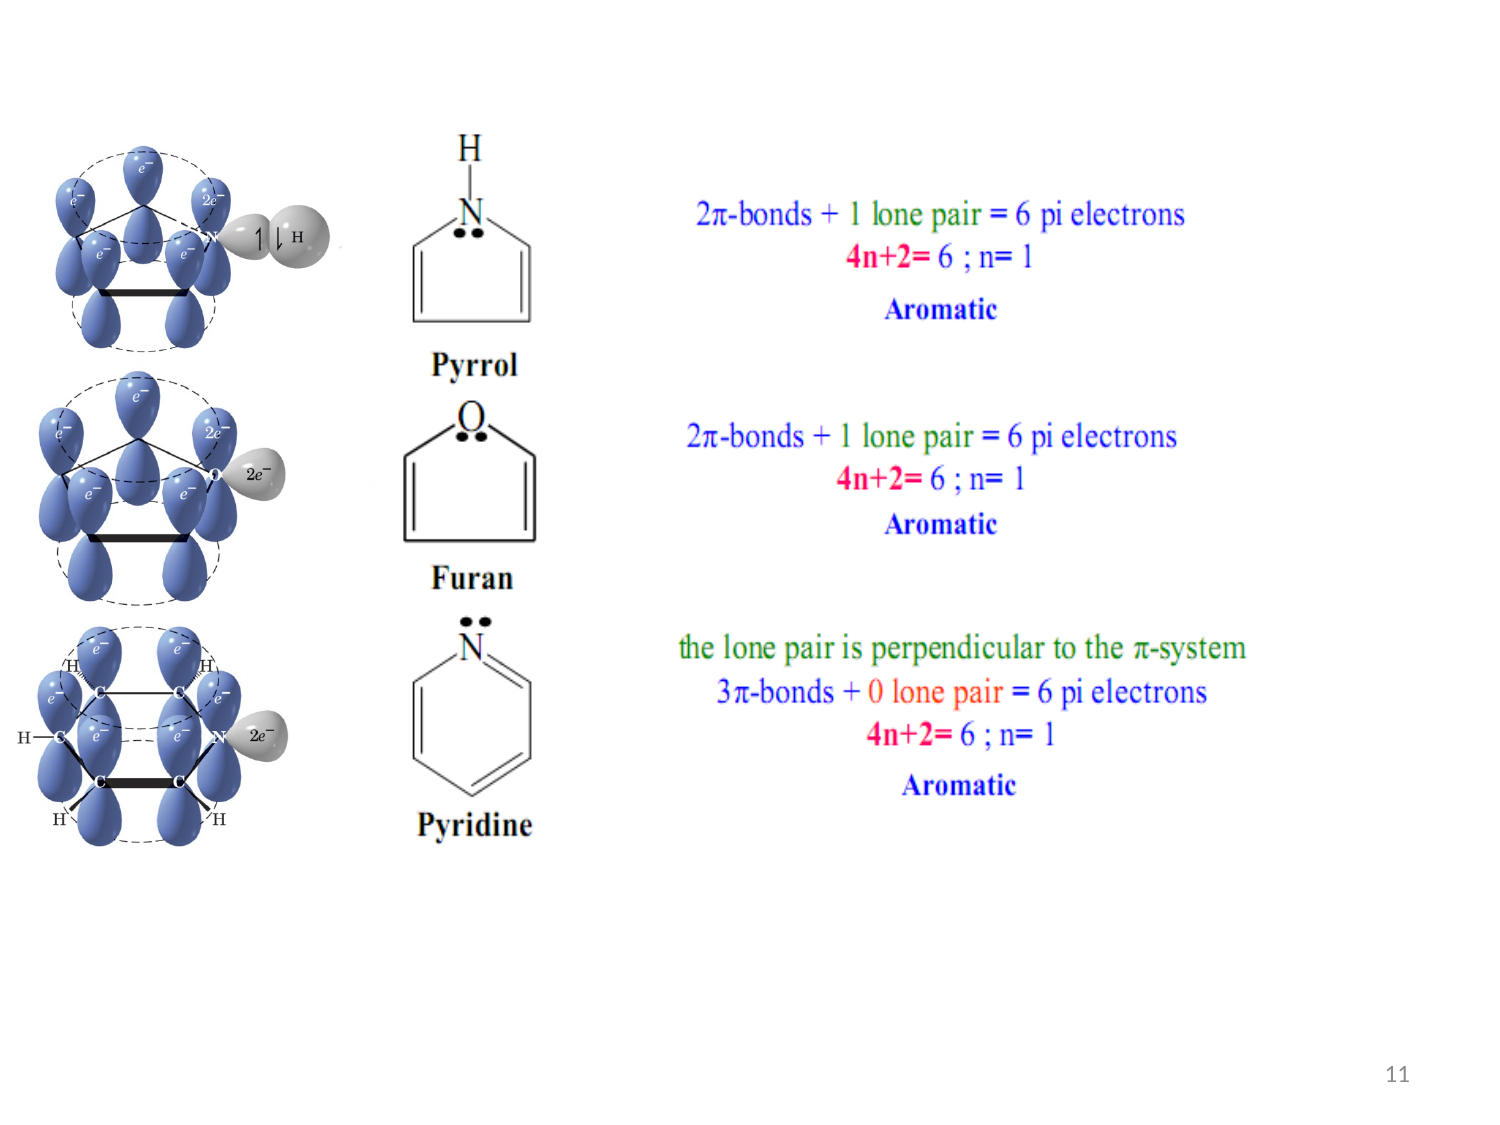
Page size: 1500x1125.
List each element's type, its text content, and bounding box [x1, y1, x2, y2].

slide_number 11 [1074, 1042, 1425, 1103]
picture [17, 621, 295, 852]
picture [29, 361, 291, 610]
picture [47, 101, 1317, 870]
